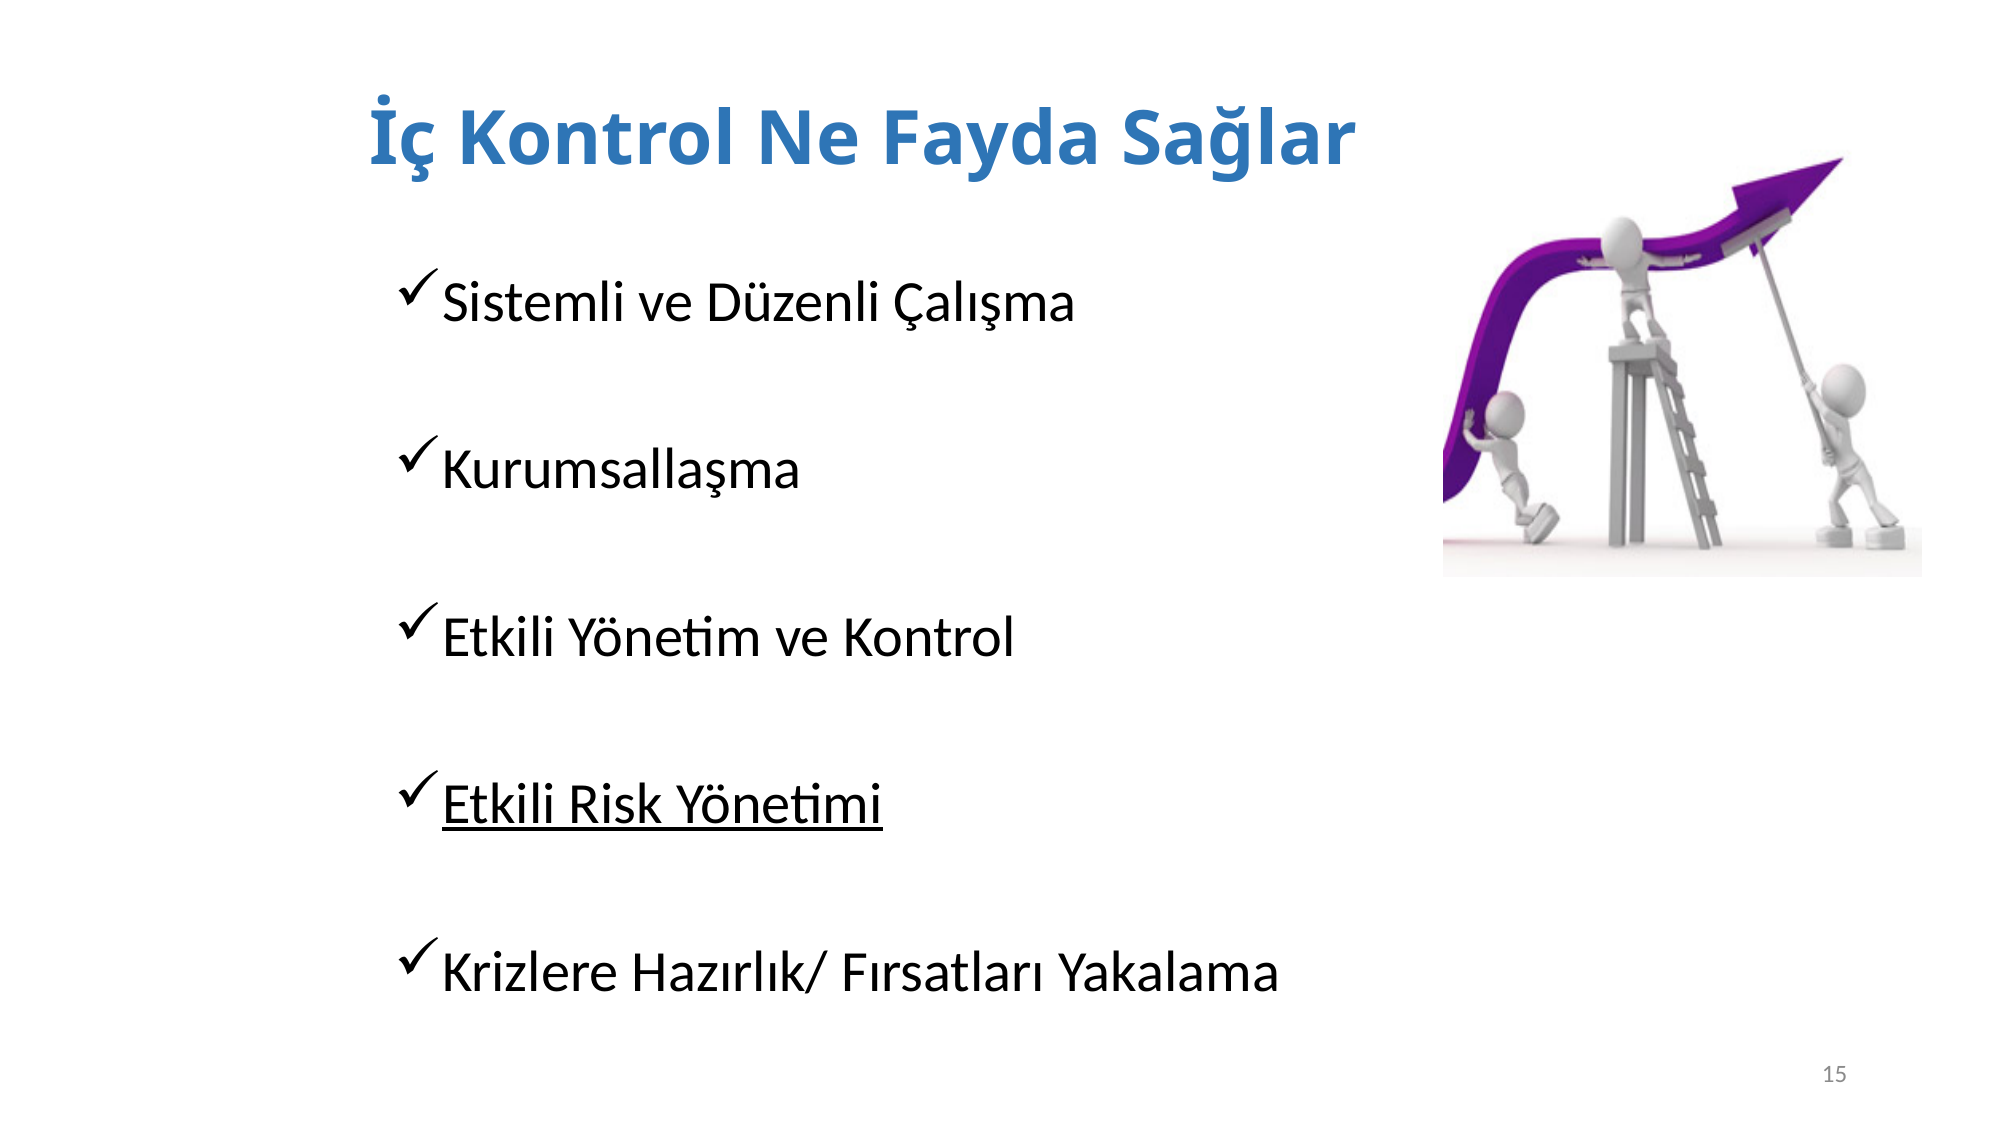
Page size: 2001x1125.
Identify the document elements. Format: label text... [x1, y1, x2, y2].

picture [1443, 118, 1922, 577]
title İç Kontrol Ne Fayda Sağlar [354, 32, 1863, 250]
list Sistemli ve Düzenli Çalışma Kurumsallaşma Etkili Yönetim ve Kontrol Etkili Risk Yönetimi Krizlere Hazırlık/ Fırsatları Yakalama [379, 263, 1863, 1014]
slide_number 15 [1412, 1042, 1863, 1103]
